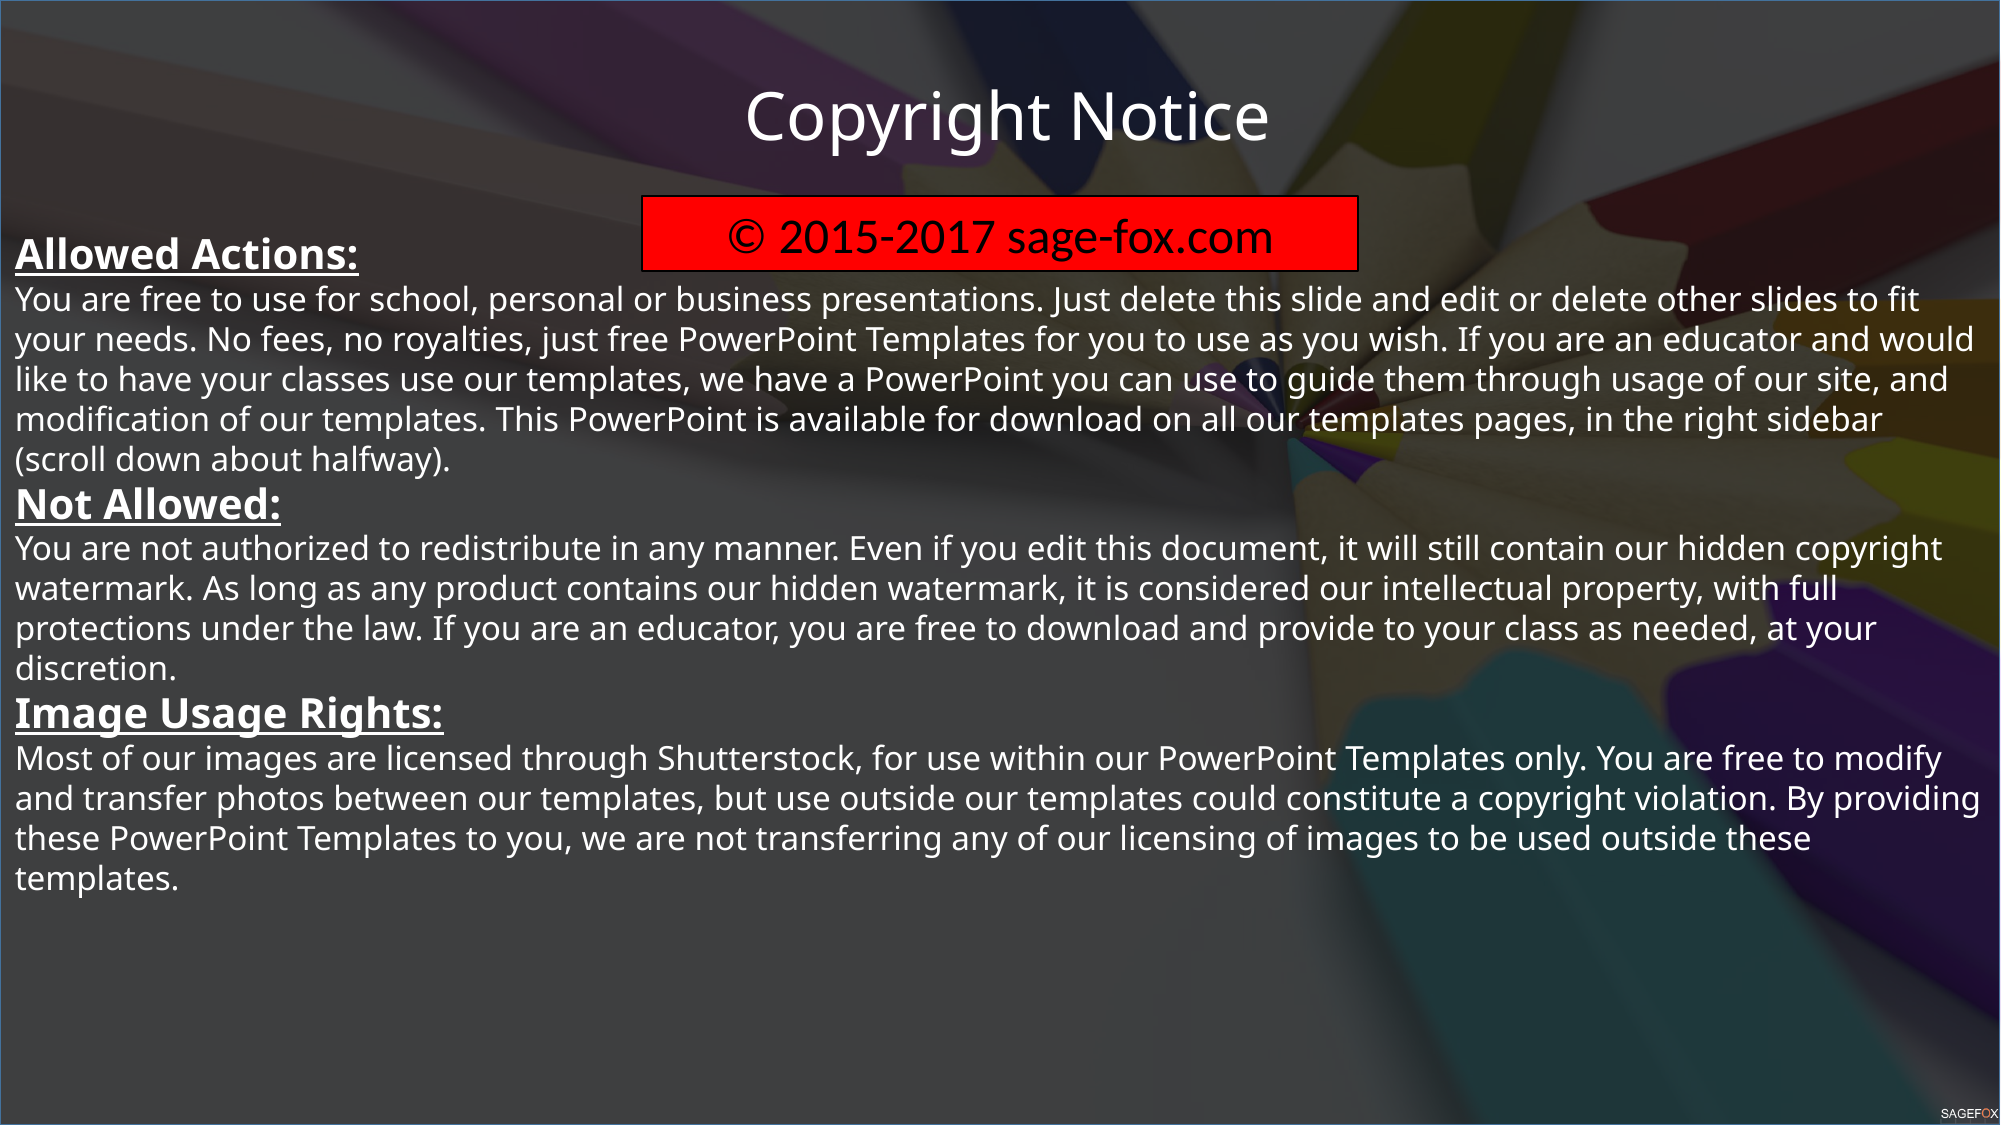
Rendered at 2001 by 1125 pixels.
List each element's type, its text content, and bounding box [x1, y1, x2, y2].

text_box © 2015-2017 sage-fox.com [641, 196, 1358, 272]
title Copyright Notice [493, 60, 1524, 178]
text_box Allowed Actions: You are free to use for school, personal or business presentations. Just delete this slide and edit or delete other slides to fit your needs. No fees, no royalties, just free PowerPoint Templates for you to use as you wish. If you are an educator and would like to have your classes use our templates, we have a PowerPoint you can use to guide them through usage of our site, and modification of our templates. This PowerPoint is available for download on all our templates pages, in the right sidebar (scroll down about halfway). Not Allowed: You are not authorized to redistribute in any manner. Even if you edit this document, it will still contain our hidden copyright watermark. As long as any product contains our hidden watermark, it is considered our intellectual property, with full protections under the law. If you are an educator, you are free to download and provide to your class as needed, at your discretion. Image Usage Rights: Most of our images are licensed through Shutterstock, for use within our PowerPoint Templates only. You are free to modify and transfer photos between our templates, but use outside our templates could constitute a copyright violation. By providing these PowerPoint Templates to you, we are not transferring any of our licensing of images to be used outside these templates. [0, 0, 2000, 1125]
